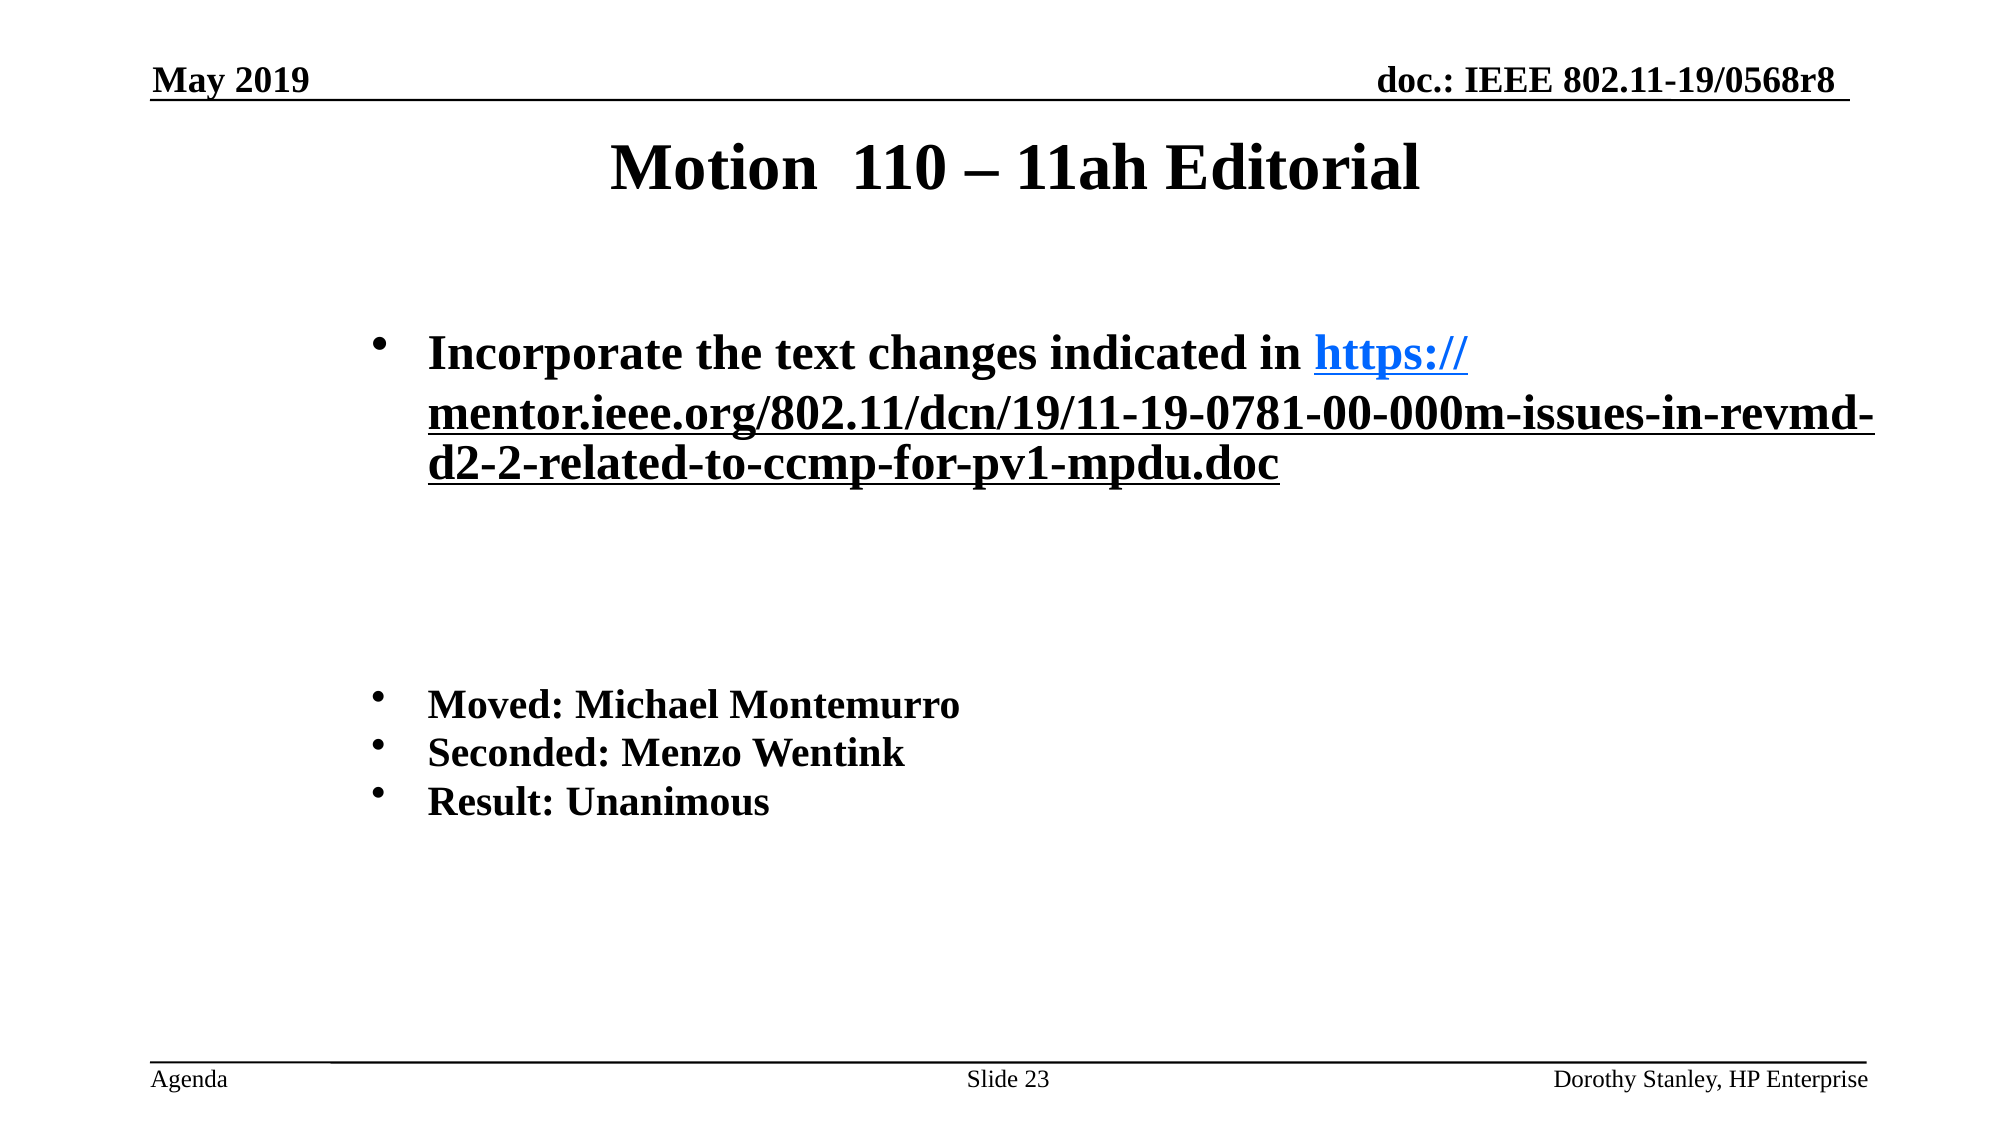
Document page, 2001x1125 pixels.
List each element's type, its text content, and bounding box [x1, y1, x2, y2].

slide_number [152, 54, 567, 100]
title Motion 110 – 11ah Editorial [200, 75, 1850, 250]
slide_number Slide 23 [966, 1062, 1051, 1093]
footer Dorothy Stanley, HP Enterprise [1549, 1062, 1869, 1093]
list Incorporate the text changes indicated in https://mentor.ieee.org/802.11/dcn/19/11-19-0781-00-000m-issues-in-revmd-d2-2-related-to-ccmp-for-pv1-mpdu.doc Moved: Michael Montemurro Seconded: Menzo Wentink Result: Unanimous [356, 251, 1911, 1002]
